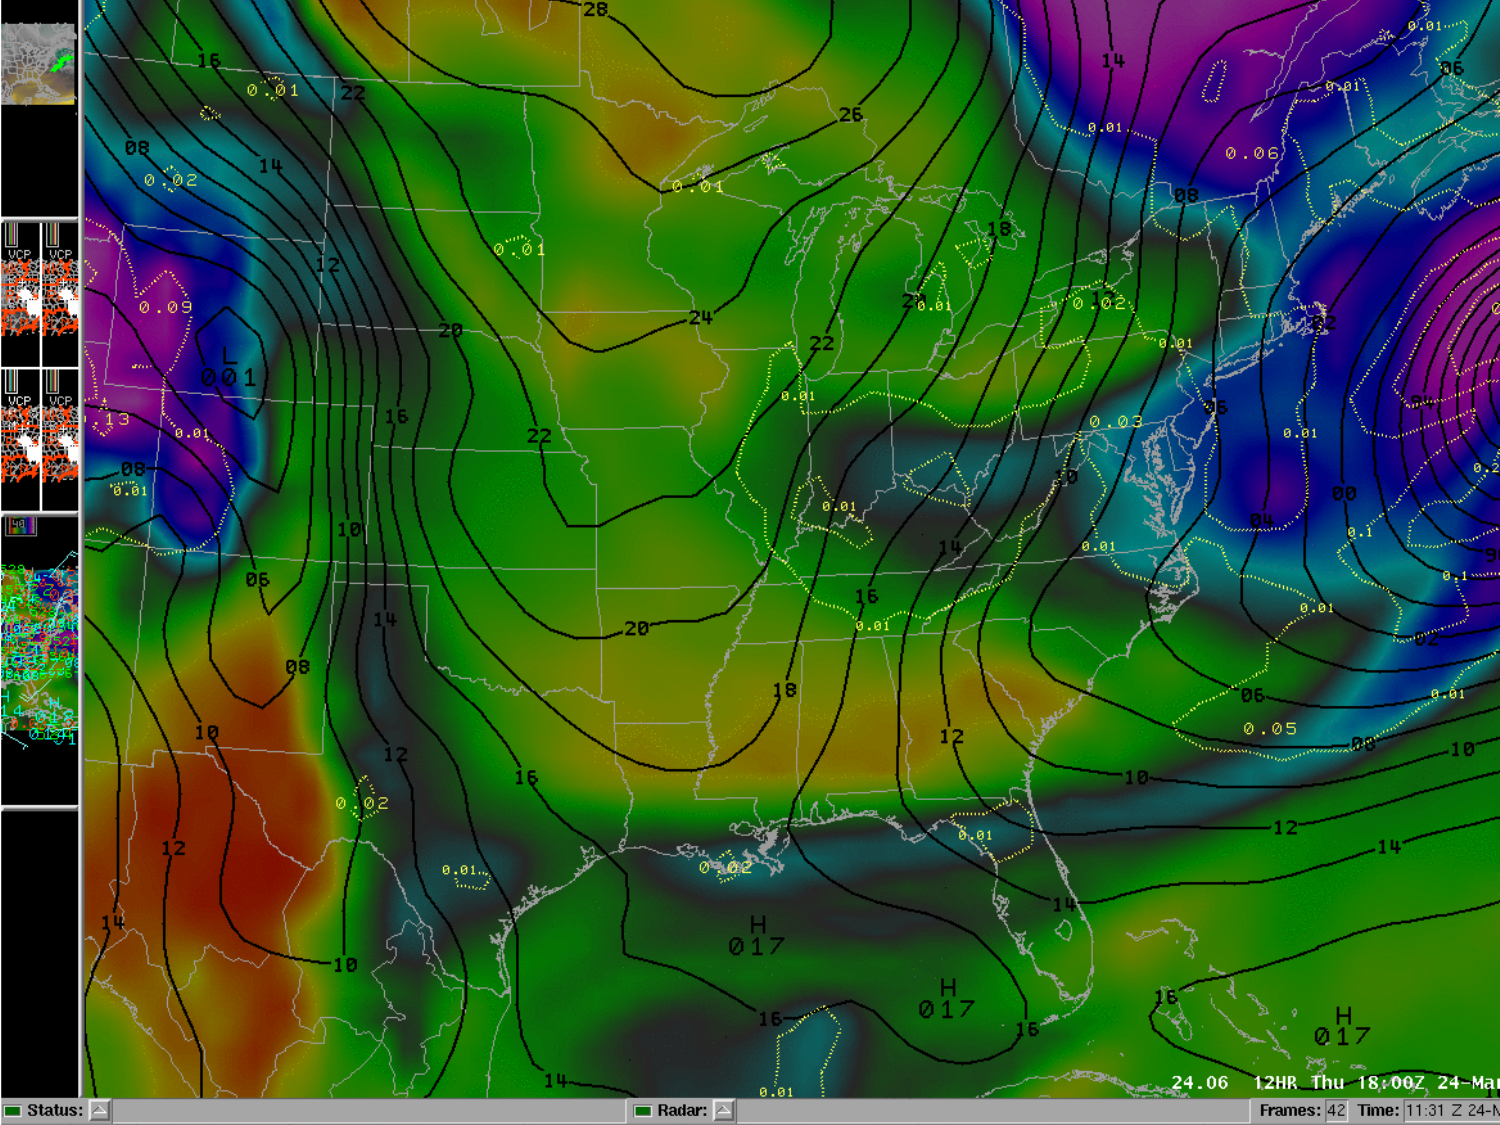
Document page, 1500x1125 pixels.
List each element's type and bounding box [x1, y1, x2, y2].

list [0, 0, 1500, 1125]
